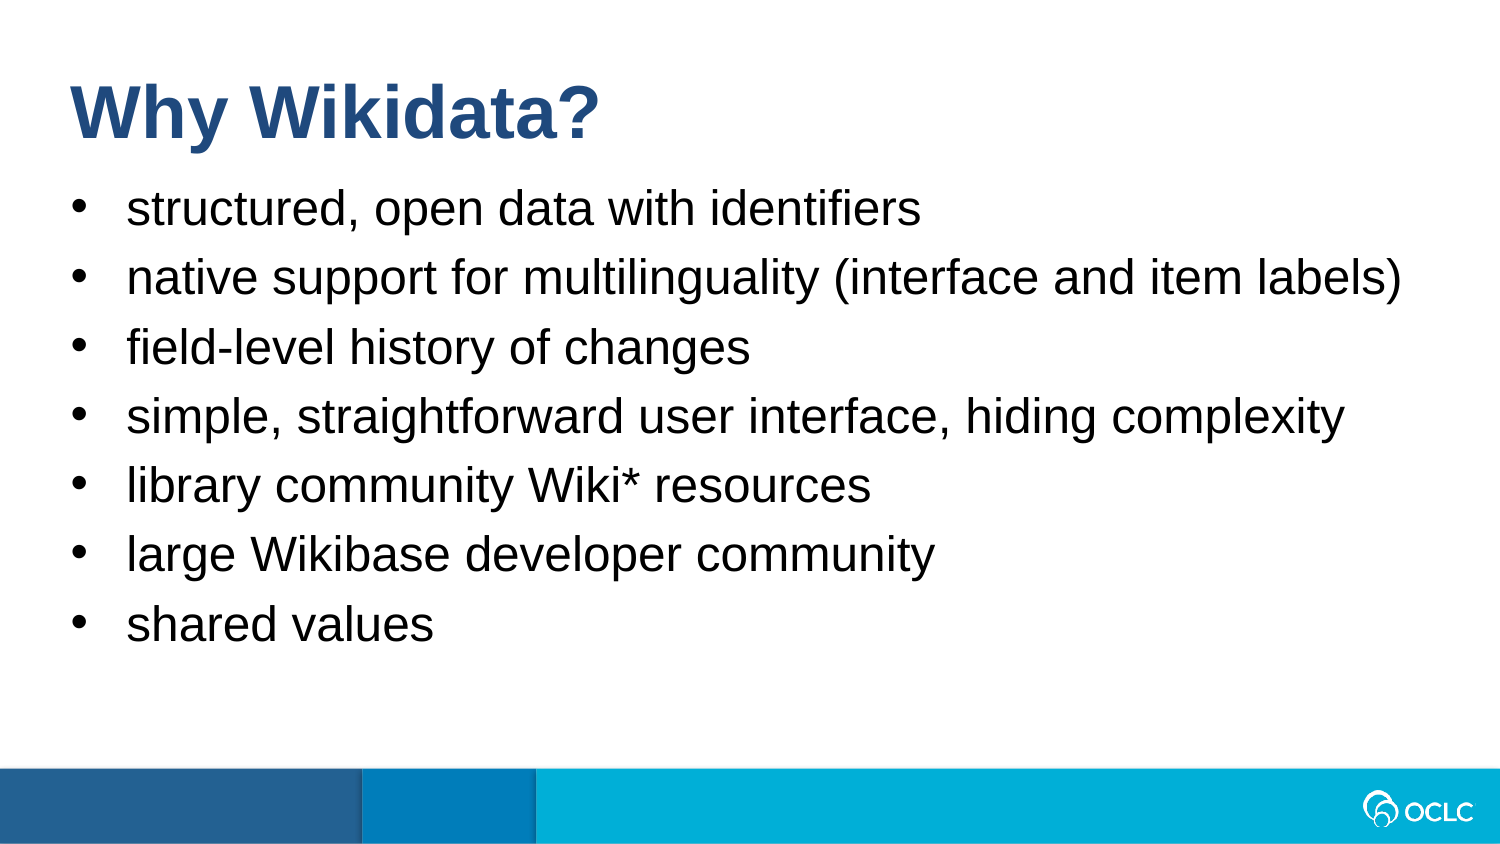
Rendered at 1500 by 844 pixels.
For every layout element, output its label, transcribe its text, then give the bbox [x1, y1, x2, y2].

list Why Wikidata? [55, 56, 1441, 168]
list structured, open data with identifiers native support for multilinguality (interface and item labels) field-level history of changes simple, straightforward user interface, hiding complexity library community Wiki* resources large Wikibase developer community shared values [55, 168, 1441, 720]
